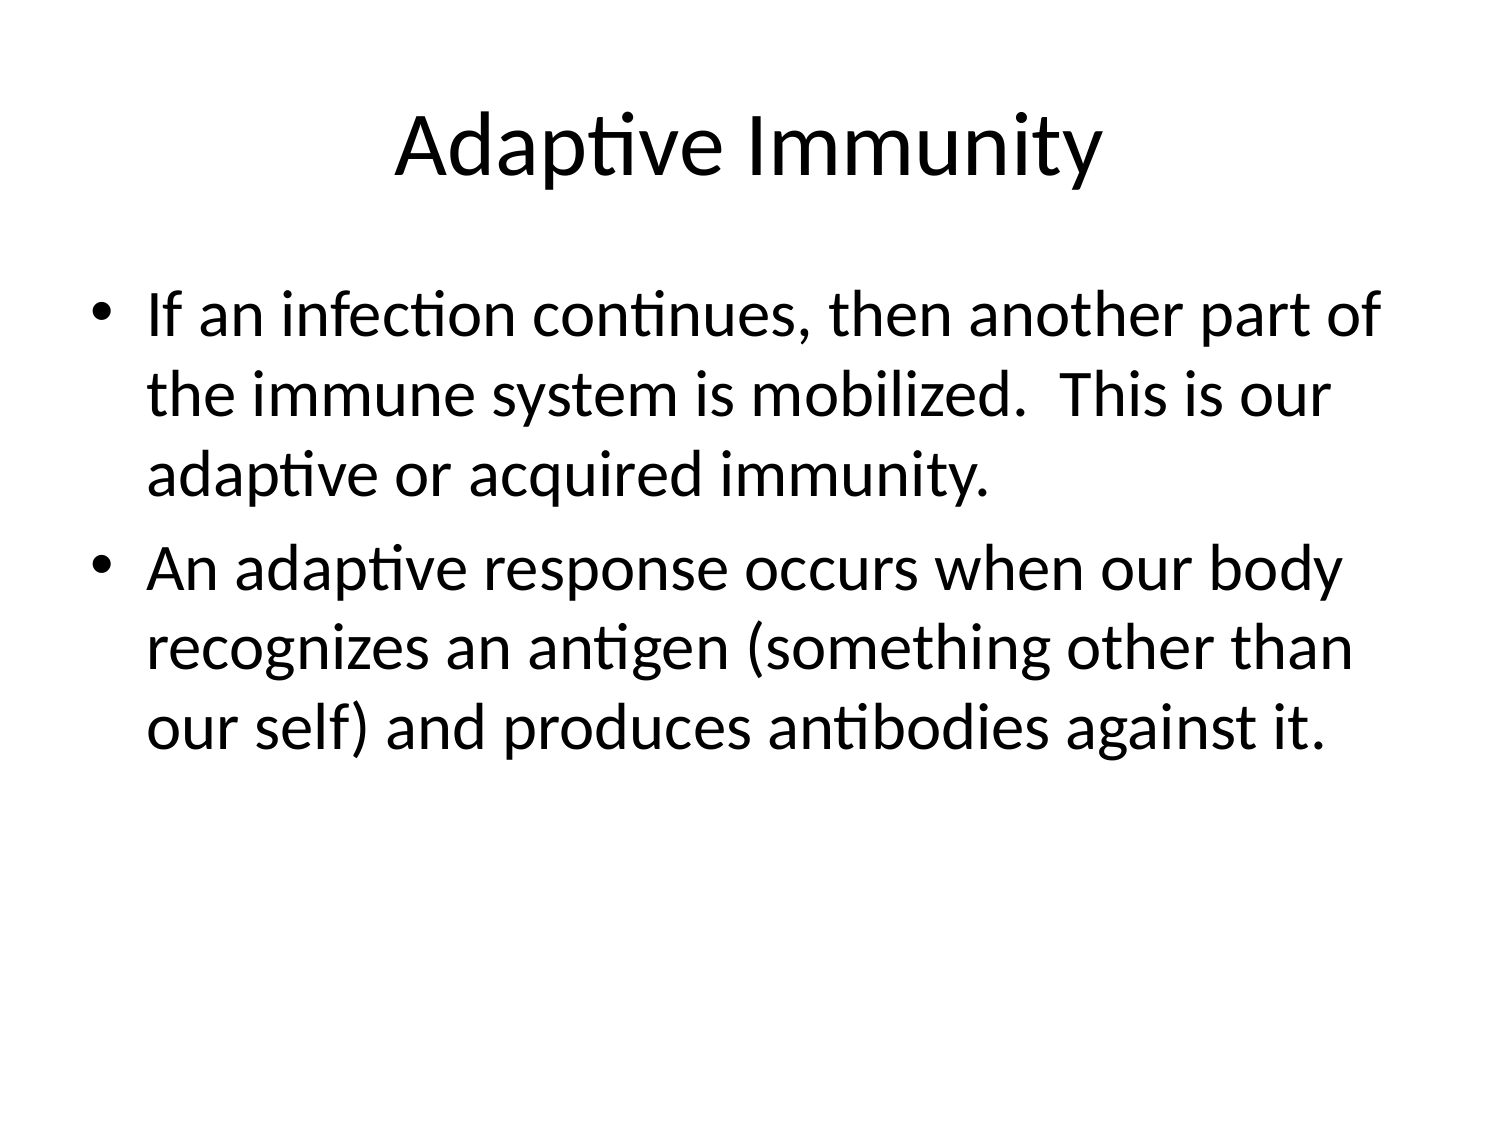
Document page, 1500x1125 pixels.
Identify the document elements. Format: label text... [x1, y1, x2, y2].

list If an infection continues, then another part of the immune system is mobilized. This is our adaptive or acquired immunity. An adaptive response occurs when our body recognizes an antigen (something other than our self) and produces antibodies against it. [74, 262, 1426, 1006]
title Adaptive Immunity [74, 44, 1426, 233]
